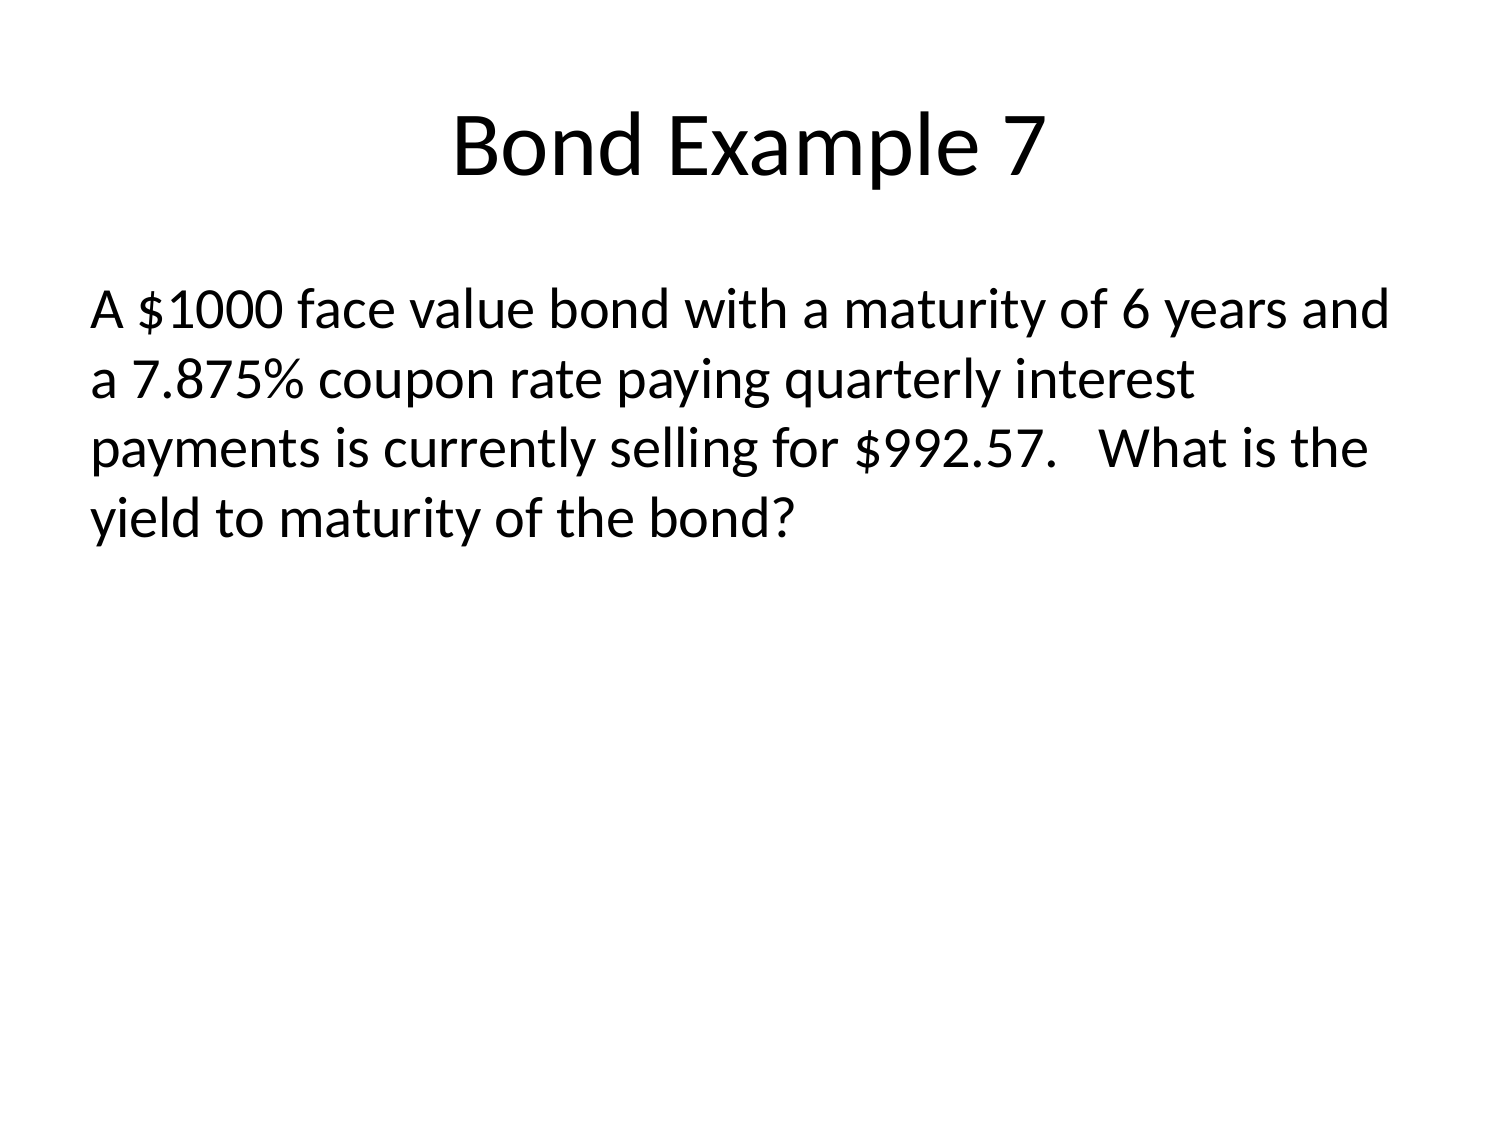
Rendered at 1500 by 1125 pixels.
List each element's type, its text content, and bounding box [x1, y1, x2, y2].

title Bond Example 7 [75, 45, 1425, 233]
list A $1000 face value bond with a maturity of 6 years and a 7.875% coupon rate paying quarterly interest payments is currently selling for $992.57. What is the yield to maturity of the bond? [75, 262, 1425, 1005]
